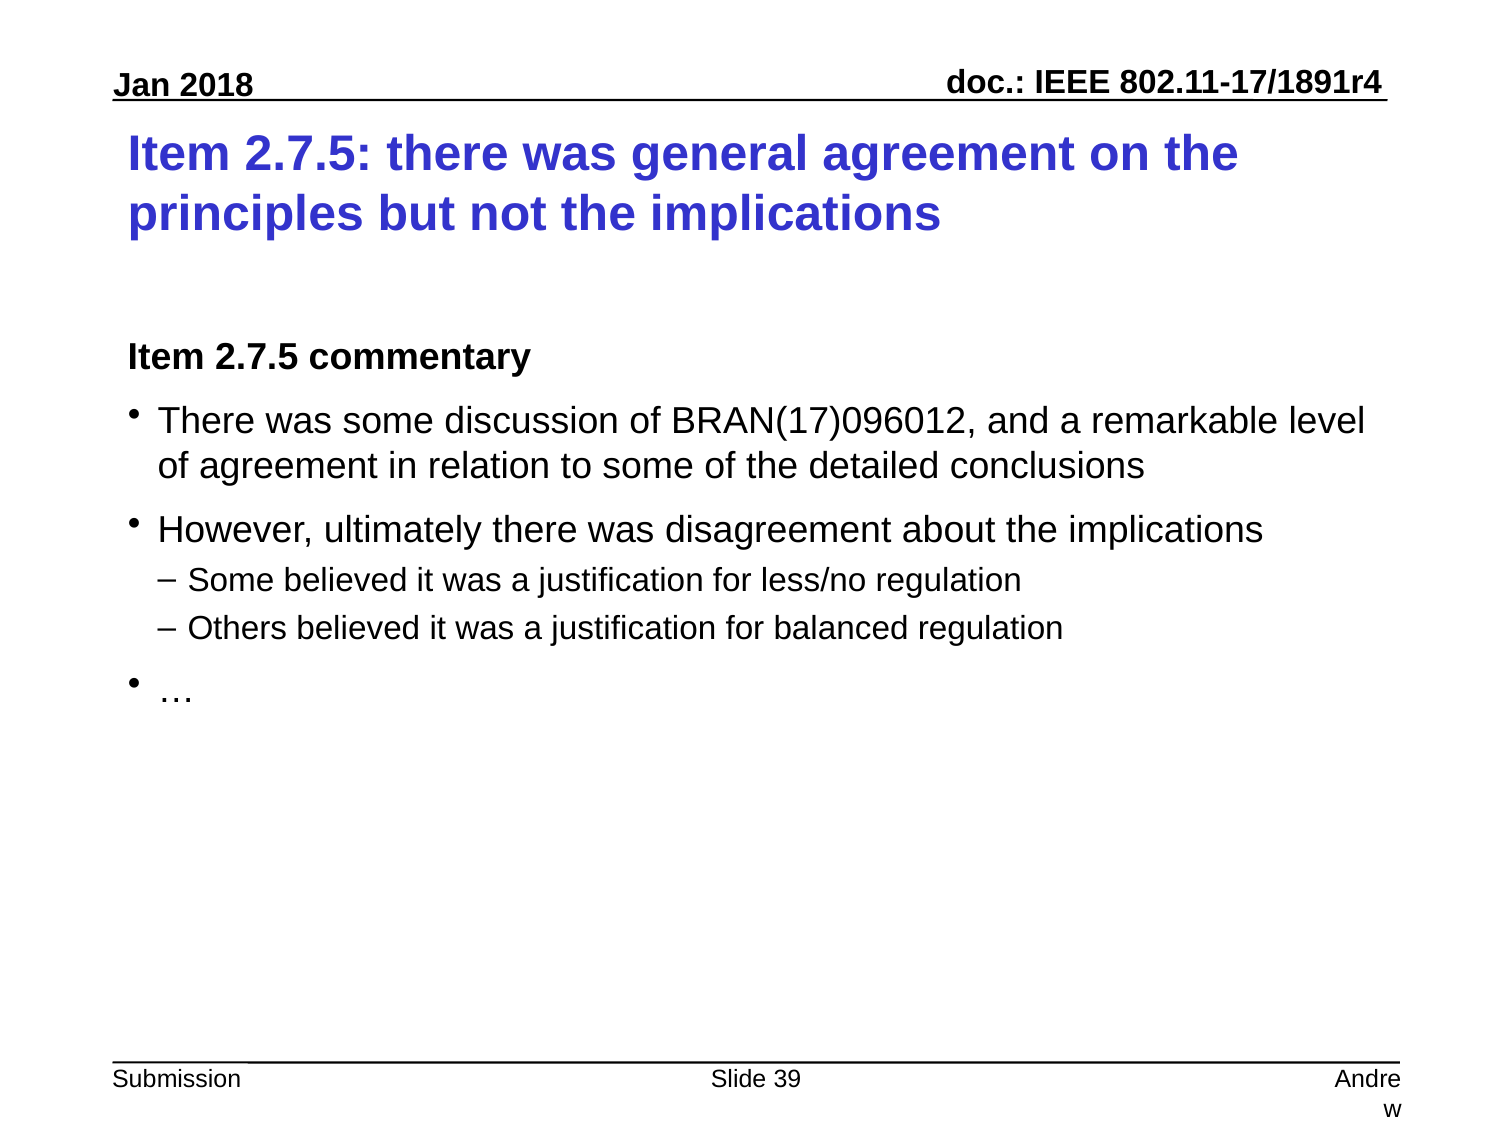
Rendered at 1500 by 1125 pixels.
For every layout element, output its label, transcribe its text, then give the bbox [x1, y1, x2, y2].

title Item 2.7.5: there was general agreement on the principles but not the implications [112, 112, 1425, 288]
footer Andrew Myles, Cisco [1320, 1061, 1402, 1093]
slide_number Slide 39 [709, 1061, 803, 1093]
list Item 2.7.5 commentary There was some discussion of BRAN(17)096012, and a remarkable level of agreement in relation to some of the detailed conclusions However, ultimately there was disagreement about the implications Some believed it was a justification for less/no regulation Others believed it was a justification for balanced regulation … [112, 324, 1388, 1000]
